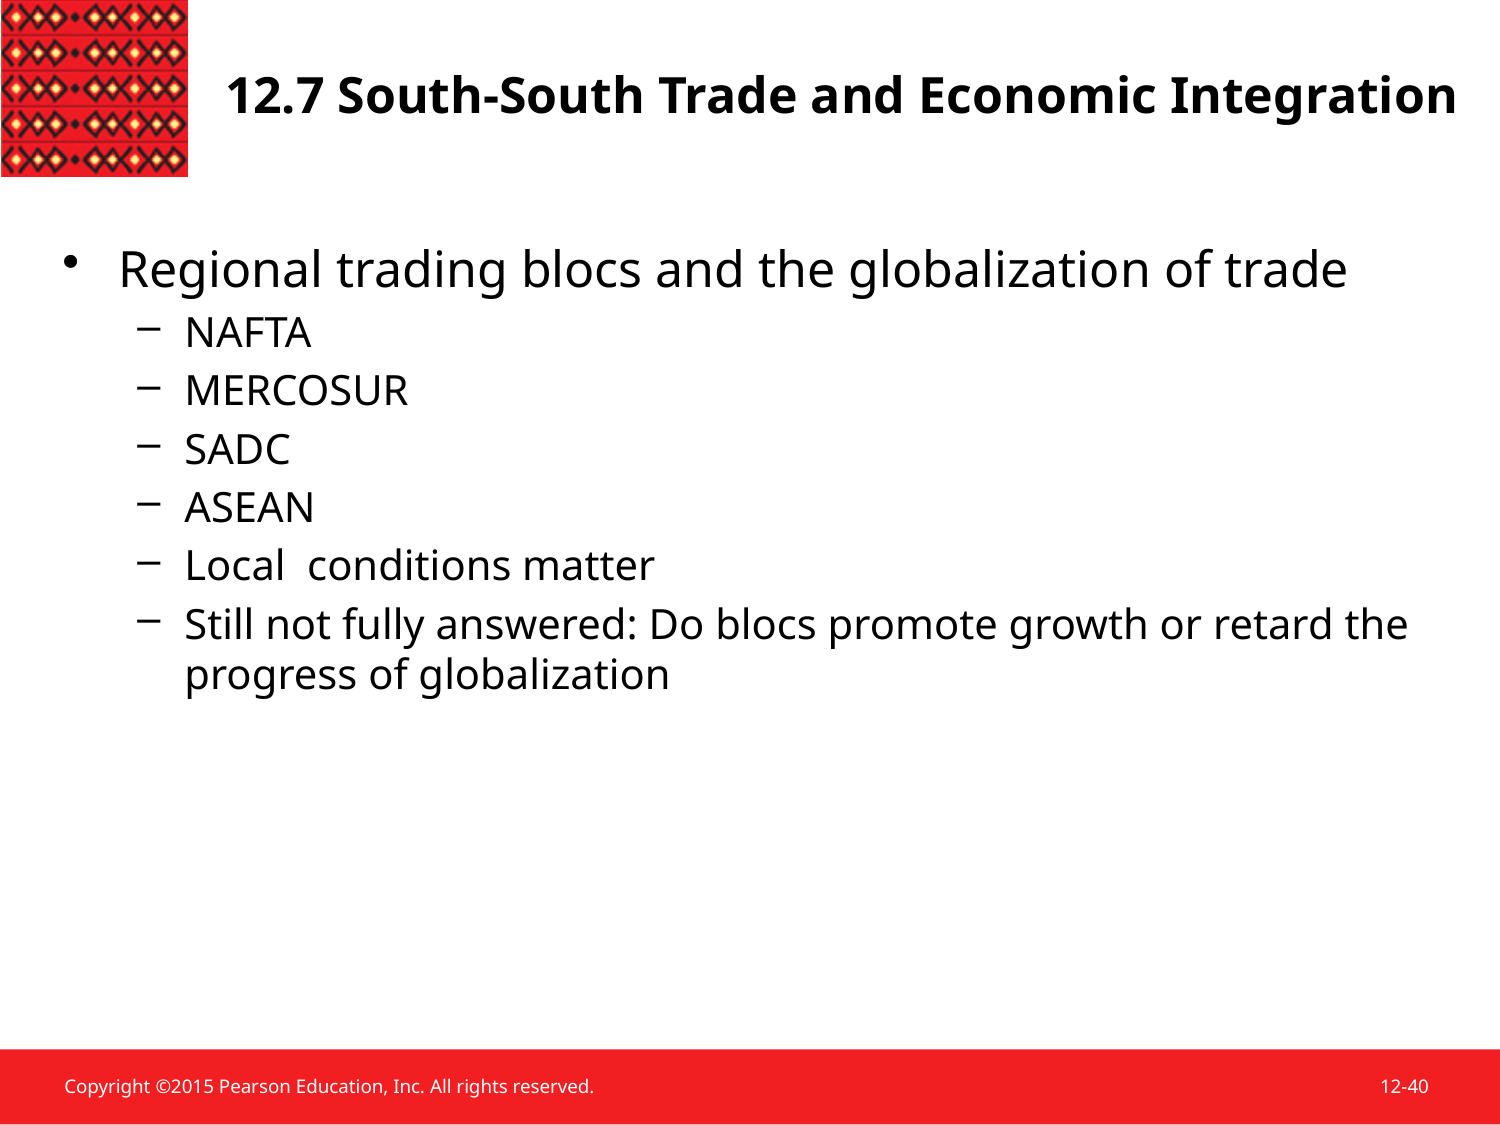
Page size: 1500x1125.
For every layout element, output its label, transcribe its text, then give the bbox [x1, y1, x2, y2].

picture [1, 0, 188, 177]
list Regional trading blocs and the globalization of trade NAFTA MERCOSUR SADC ASEAN Local conditions matter Still not fully answered: Do blocs promote growth or retard the progress of globalization [62, 237, 1438, 1000]
title 12.7 South-South Trade and Economic Integration [225, 0, 1463, 188]
